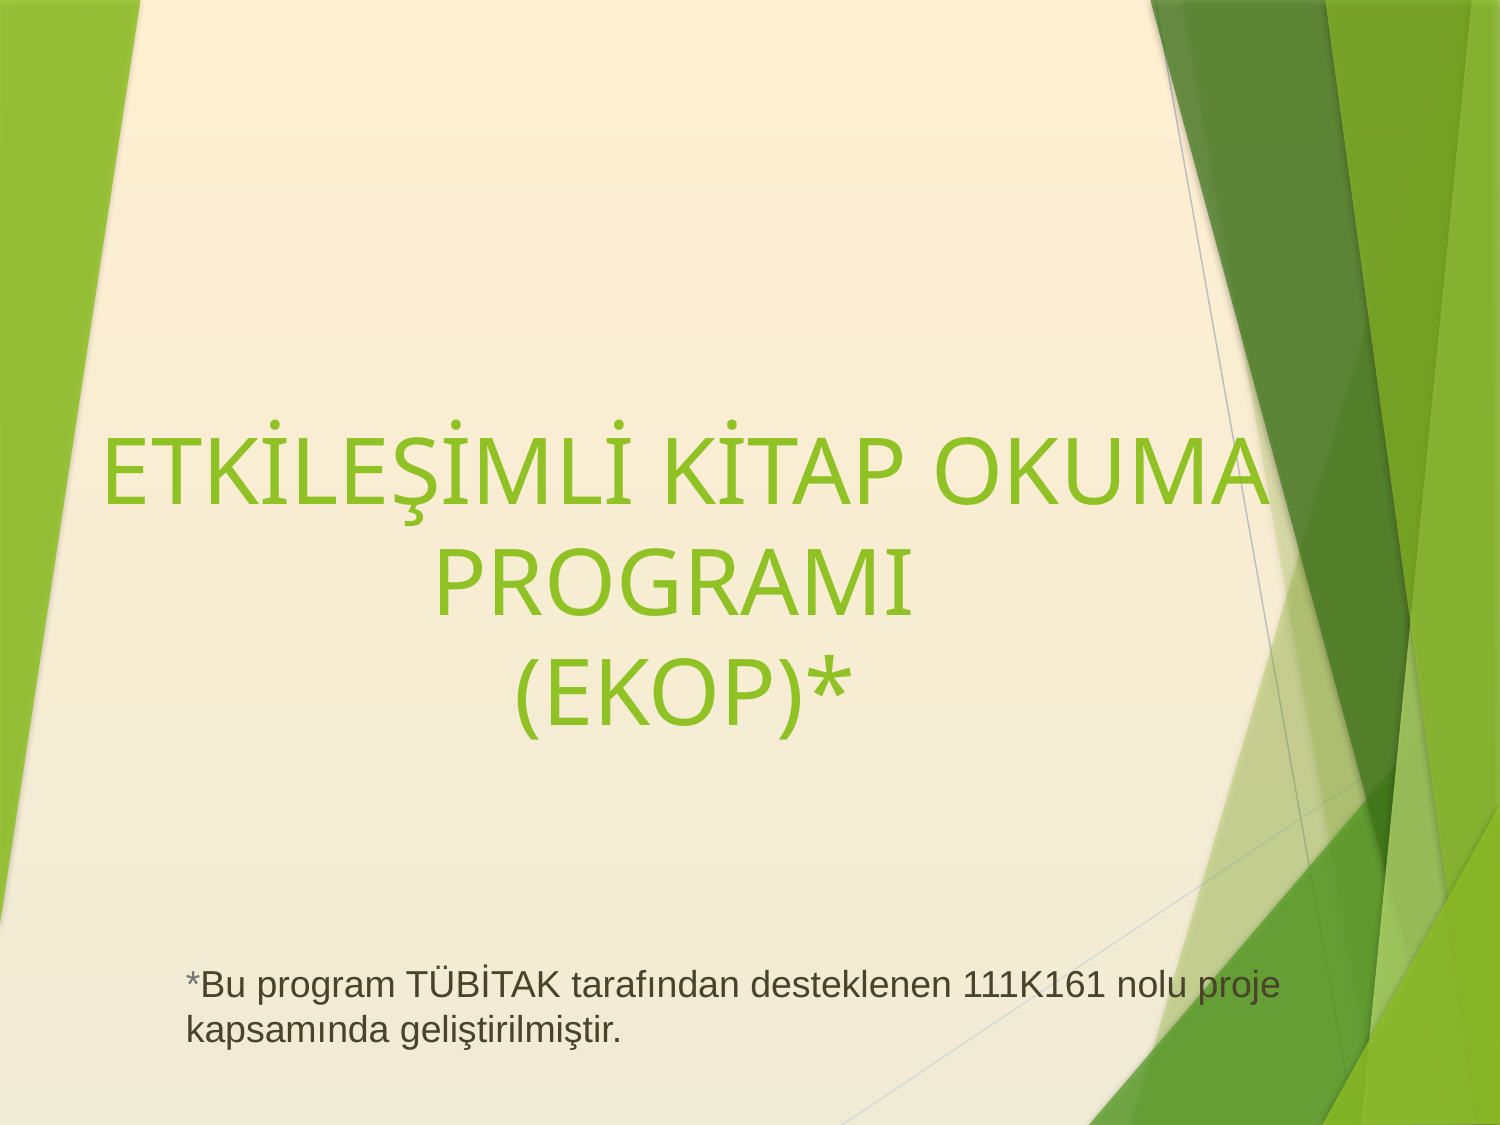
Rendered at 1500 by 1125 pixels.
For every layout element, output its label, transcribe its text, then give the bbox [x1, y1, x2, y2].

subtitle [159, 550, 1400, 1125]
title ETKİLEŞİMLİ KİTAP OKUMA PROGRAMI (EKOP)* [0, 401, 1400, 863]
text_box *Bu program TÜBİTAK tarafından desteklenen 111K161 nolu proje kapsamında geliştirilmiştir. [171, 952, 1376, 1057]
